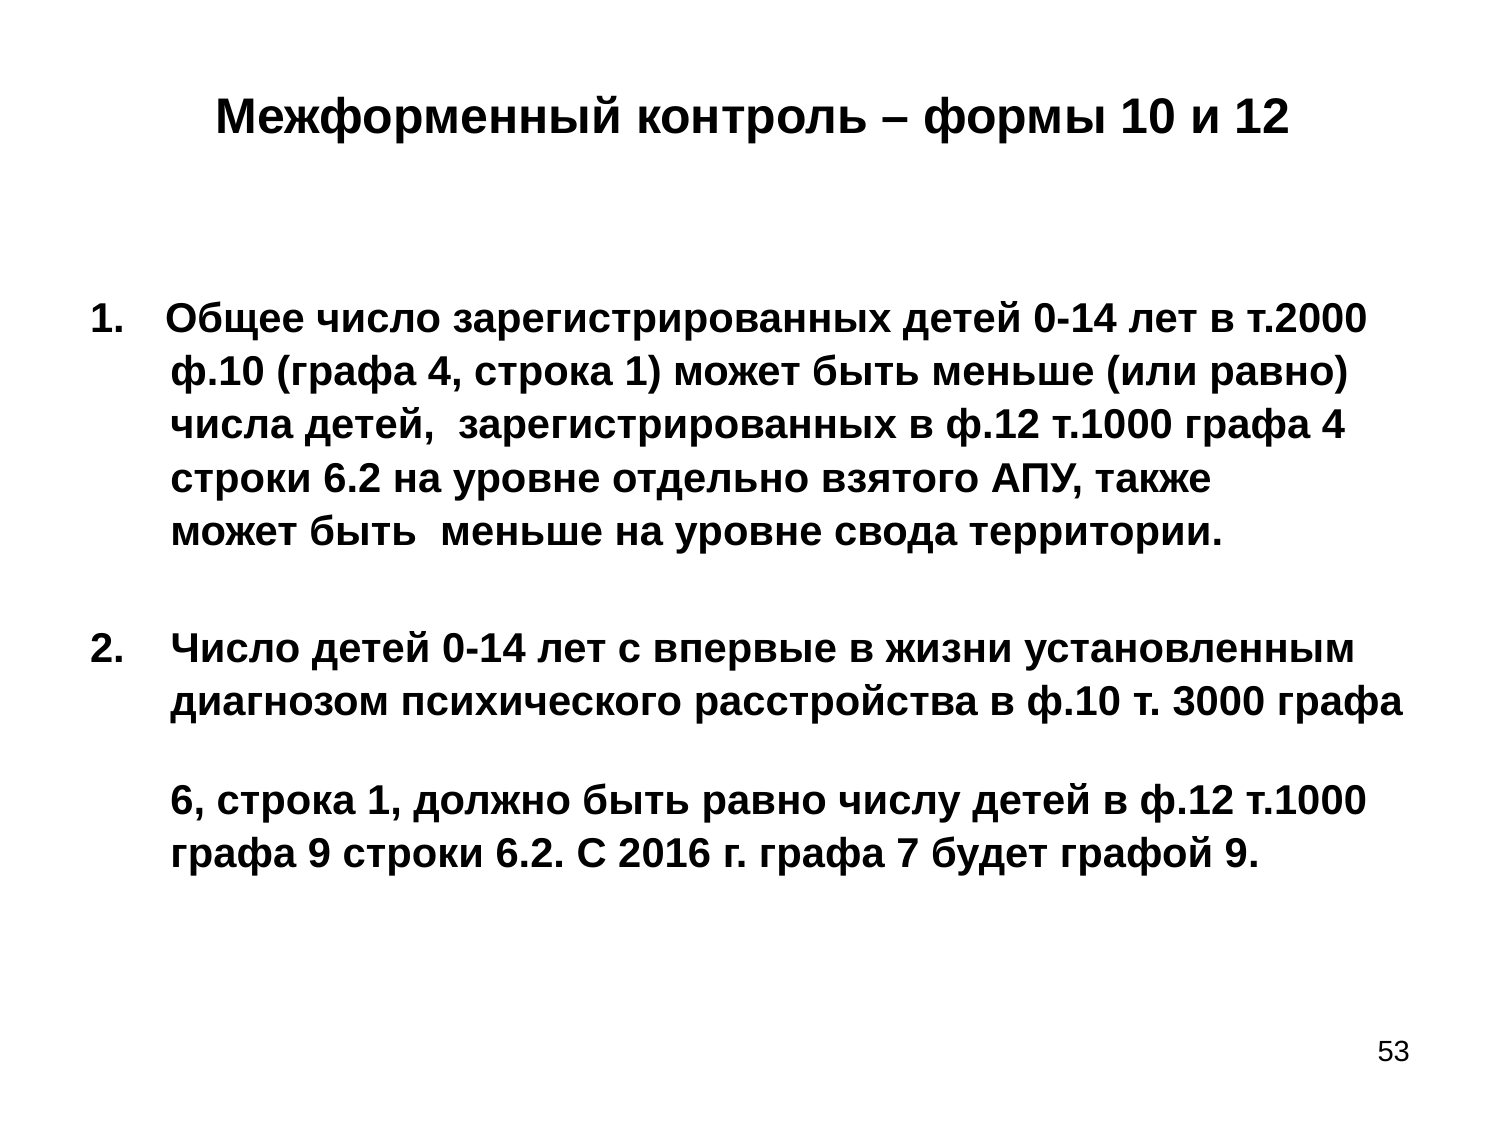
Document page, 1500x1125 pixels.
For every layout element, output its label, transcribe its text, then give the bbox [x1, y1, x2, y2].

slide_number 53 [1074, 1024, 1426, 1103]
title Межформенный контроль – формы 10 и 12 [77, 45, 1429, 172]
list Общее число зарегистрированных детей 0-14 лет в т.2000 ф.10 (графа 4, строка 1) может быть меньше (или равно) числа детей, зарегистрированных в ф.12 т.1000 графа 4 строки 6.2 на уровне отдельно взятого АПУ, также может быть меньше на уровне свода территории. 2. Число детей 0-14 лет с впервые в жизни установленным диагнозом психического расстройства в ф.10 т. 3000 графа 6, строка 1, должно быть равно числу детей в ф.12 т.1000 графа 9 строки 6.2. С 2016 г. графа 7 будет графой 9. [74, 229, 1426, 1013]
